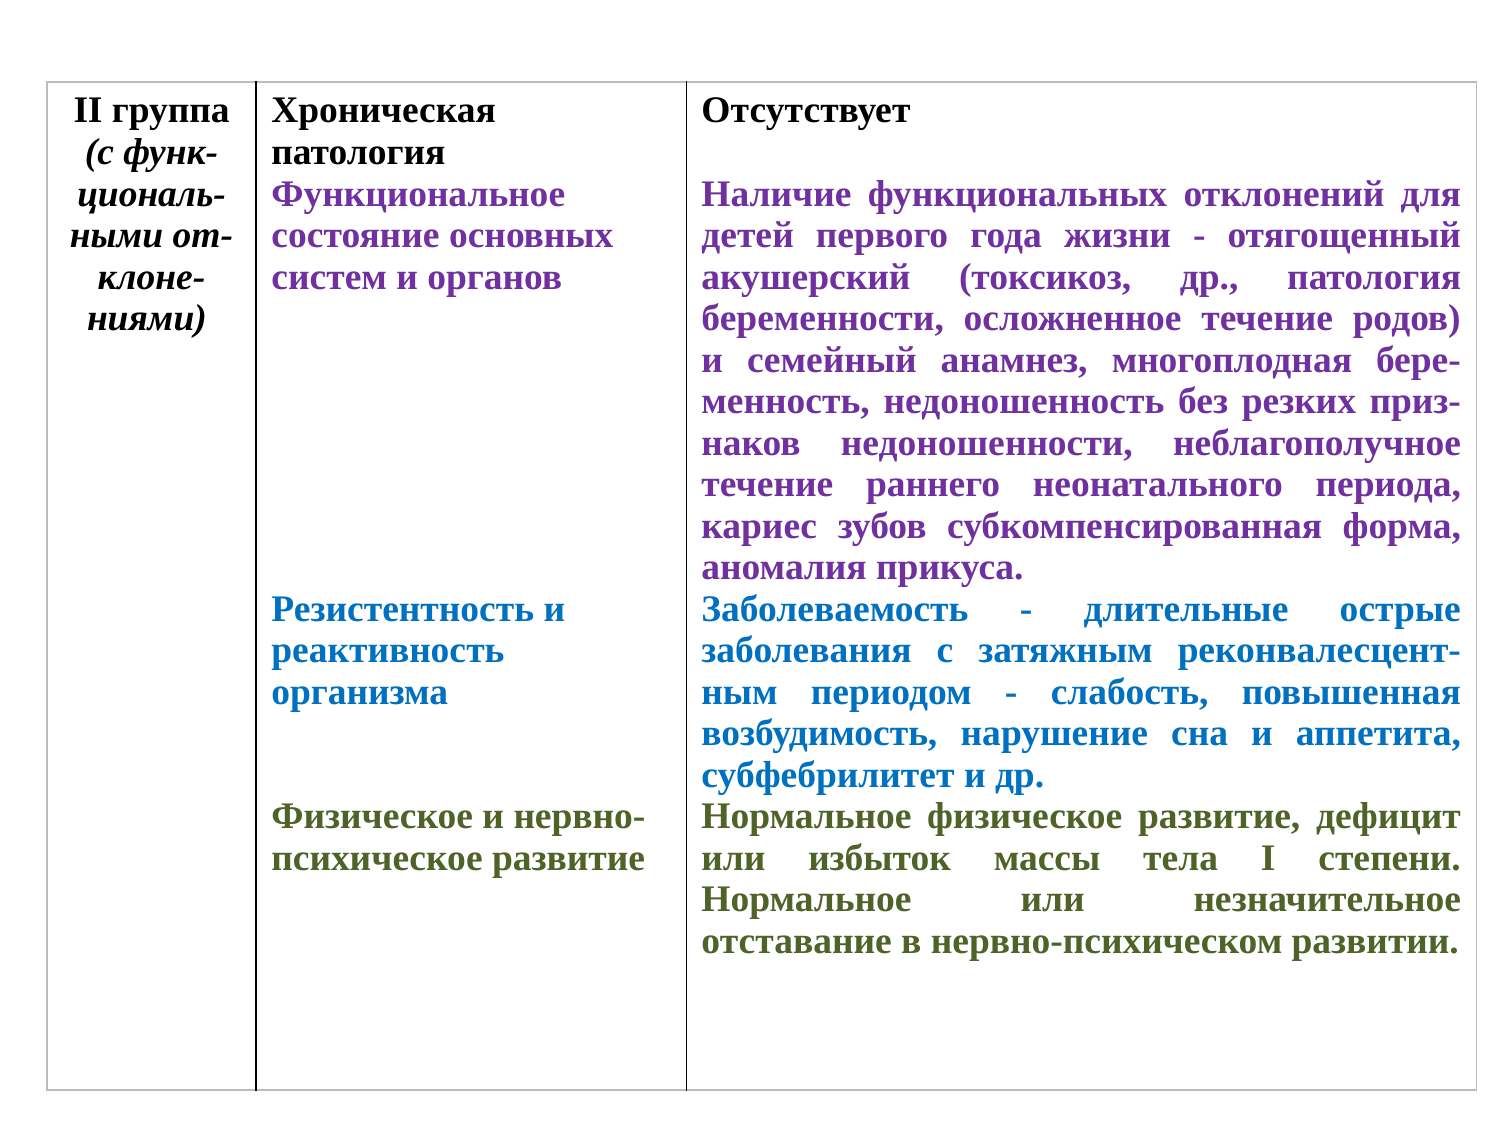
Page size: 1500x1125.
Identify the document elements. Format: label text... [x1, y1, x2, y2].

table_header Хроническая патология Функциональное состояние основных систем и органов Резистентность и реактивность организма Физическое и нервно-психическое развитие [257, 83, 686, 1089]
table_header ІІ группа (с функ-циональ-ными от-клоне-ниями) [48, 83, 255, 1089]
table_header Отсутствует Наличие функциональных отклонений для детей первого года жизни - отягощенный акушерский (токсикоз, др., патология беременности, осложненное течение родов) и семейный анамнез, многоплодная бере-менность, недоношенность без резких приз-наков недоношенности, неблагополучное течение раннего неонатального периода, кариес зубов субкомпенсированная форма, аномалия прикуса. Заболеваемость - длительные острые заболевания с затяжным реконвалесцент-ным периодом - слабость, повышенная возбудимость, нарушение сна и аппетита, субфебрилитет и др. Нормальное физическое развитие, дефицит или избыток массы тела I степени. Нормальное или незначительное отставание в нервно-психическом развитии. [687, 83, 1476, 1089]
